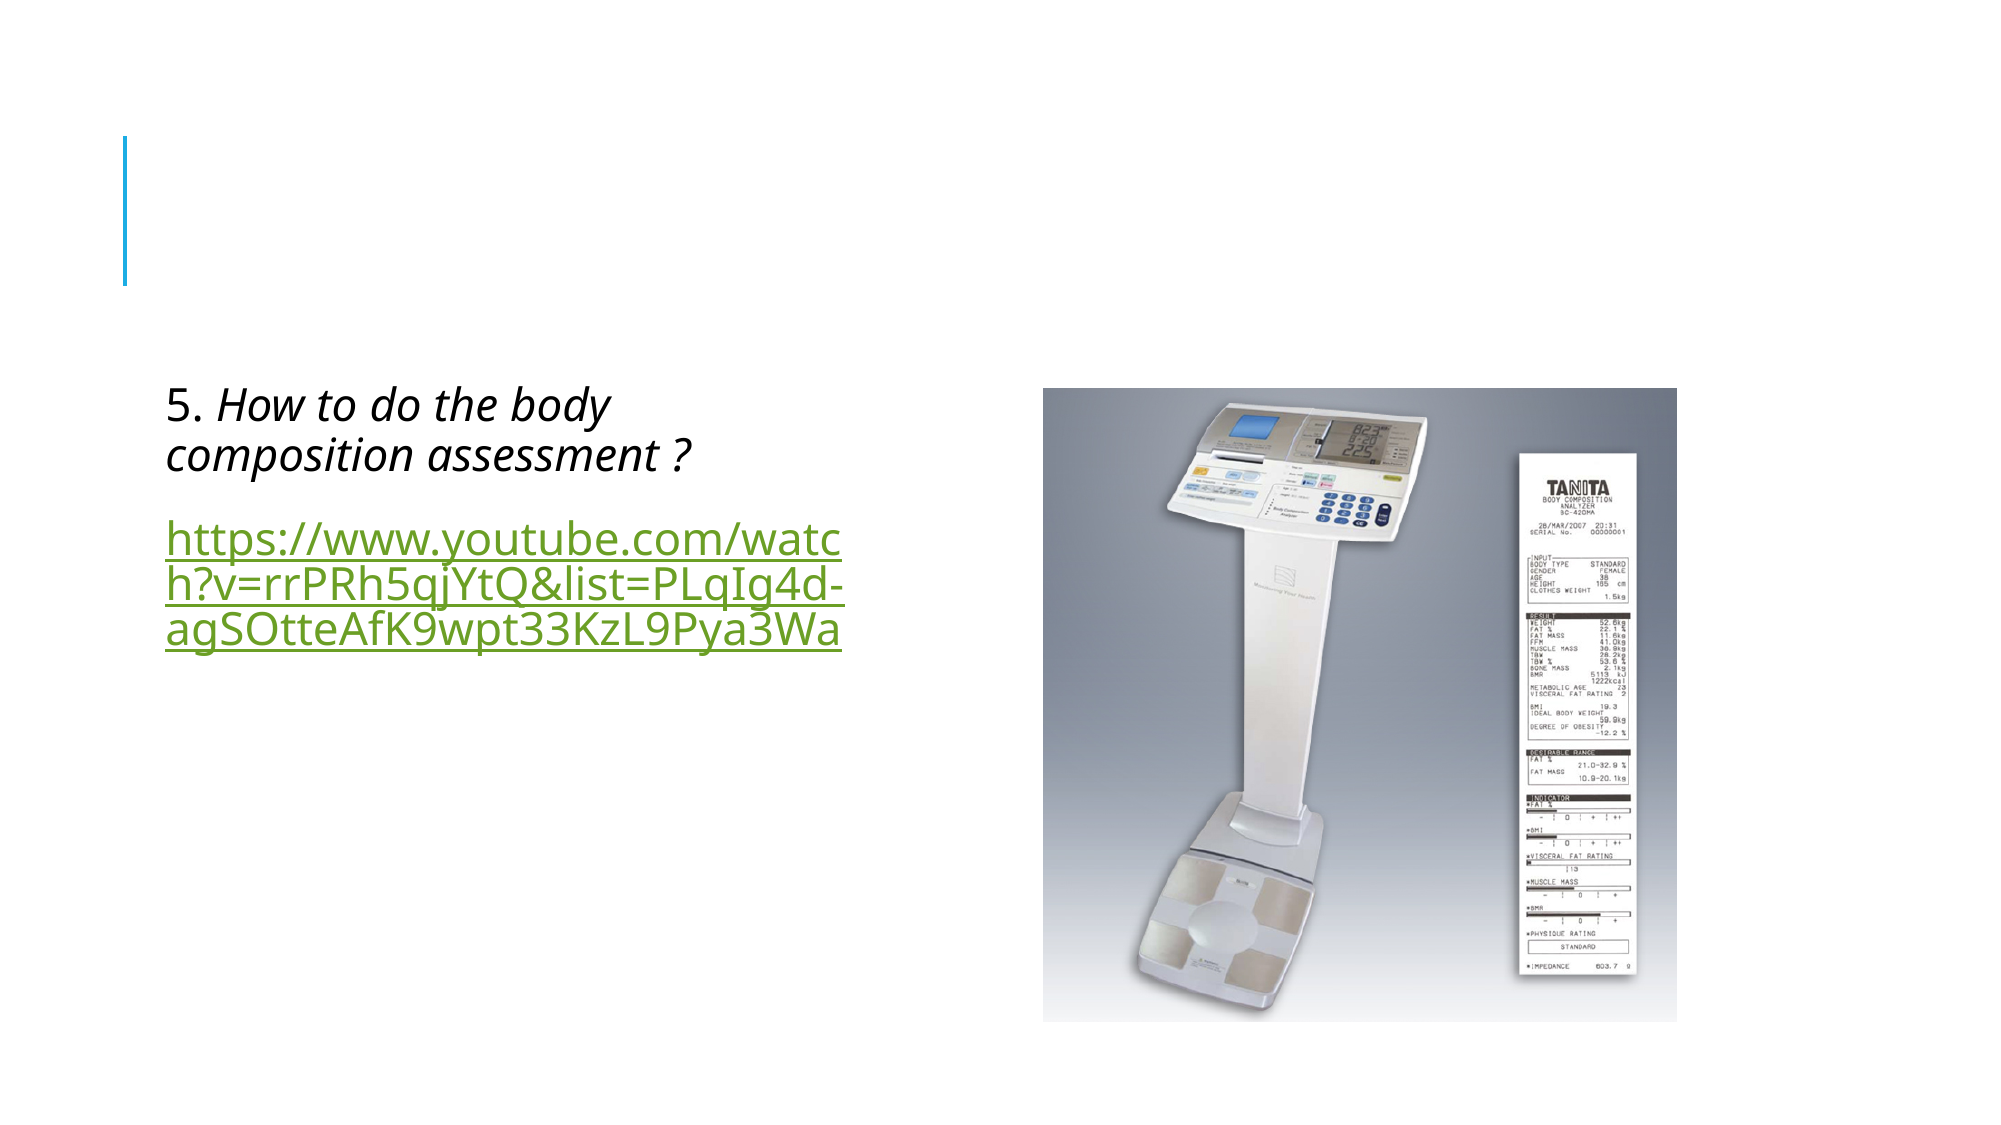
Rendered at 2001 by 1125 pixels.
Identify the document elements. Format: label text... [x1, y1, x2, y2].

picture [1043, 388, 1677, 1022]
text_box 5. How to do the body composition assessment ? https://www.youtube.com/watch?v=rrPRh5qjYtQ&list=PLqIg4d-agSOtteAfK9wpt33KzL9Pya3Wa [142, 374, 877, 1035]
